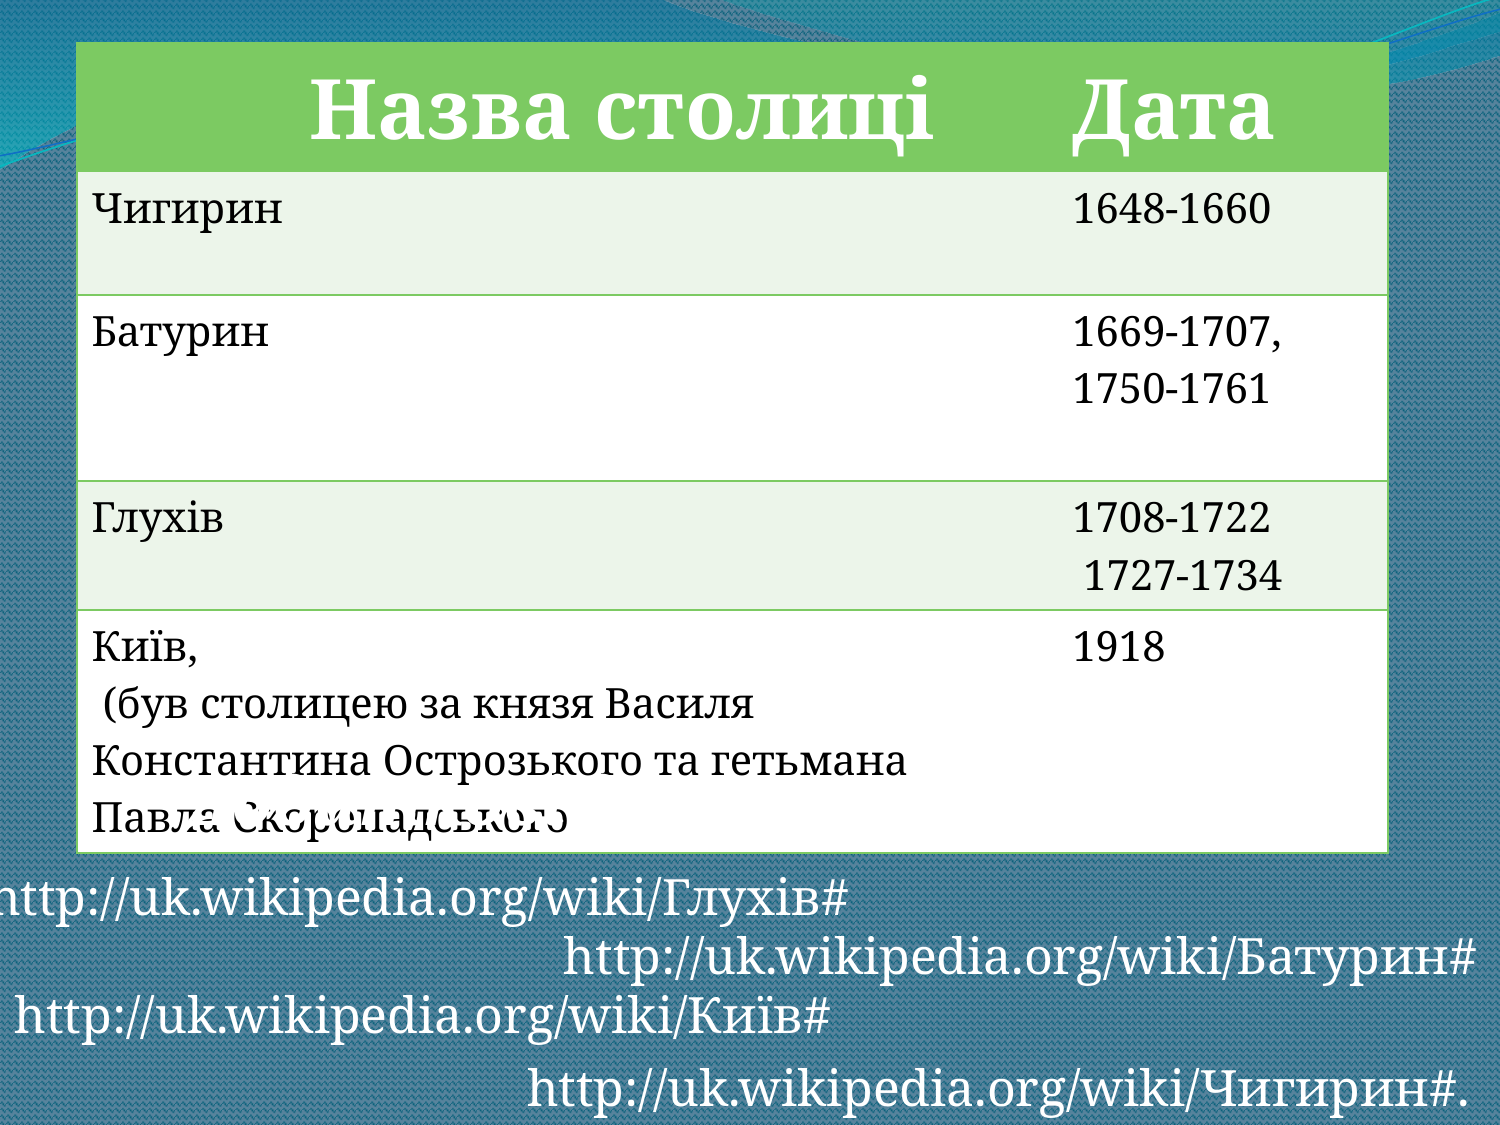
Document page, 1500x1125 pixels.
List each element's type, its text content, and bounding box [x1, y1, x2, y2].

table_cell Чигирин [78, 172, 1058, 294]
table_header Назва столиці [78, 44, 1058, 170]
table_cell Батурин [78, 296, 1058, 480]
text_box Додаткові джерела інформації [171, 751, 1346, 847]
text_box http://uk.wikipedia.org/wiki/Київ# [0, 975, 848, 1051]
table_header Дата [1058, 44, 1387, 170]
table_cell 1648-1660 [1058, 172, 1387, 294]
text_box http://uk.wikipedia.org/wiki/Глухів# [0, 857, 865, 933]
table_cell 1669-1707, 1750-1761 [1058, 296, 1387, 480]
table_cell 1918 [1058, 611, 1387, 852]
table_cell 1708-1722 1727-1734 [1058, 482, 1387, 609]
text_box http://uk.wikipedia.org/wiki/Чигирин#. [512, 1049, 1485, 1124]
text_box http://uk.wikipedia.org/wiki/Батурин# [549, 916, 1500, 992]
table_cell Київ, (був столицею за князя Василя Константина Острозького та гетьмана Павла Скоропадського [78, 611, 1058, 852]
table_cell Глухів [78, 482, 1058, 609]
